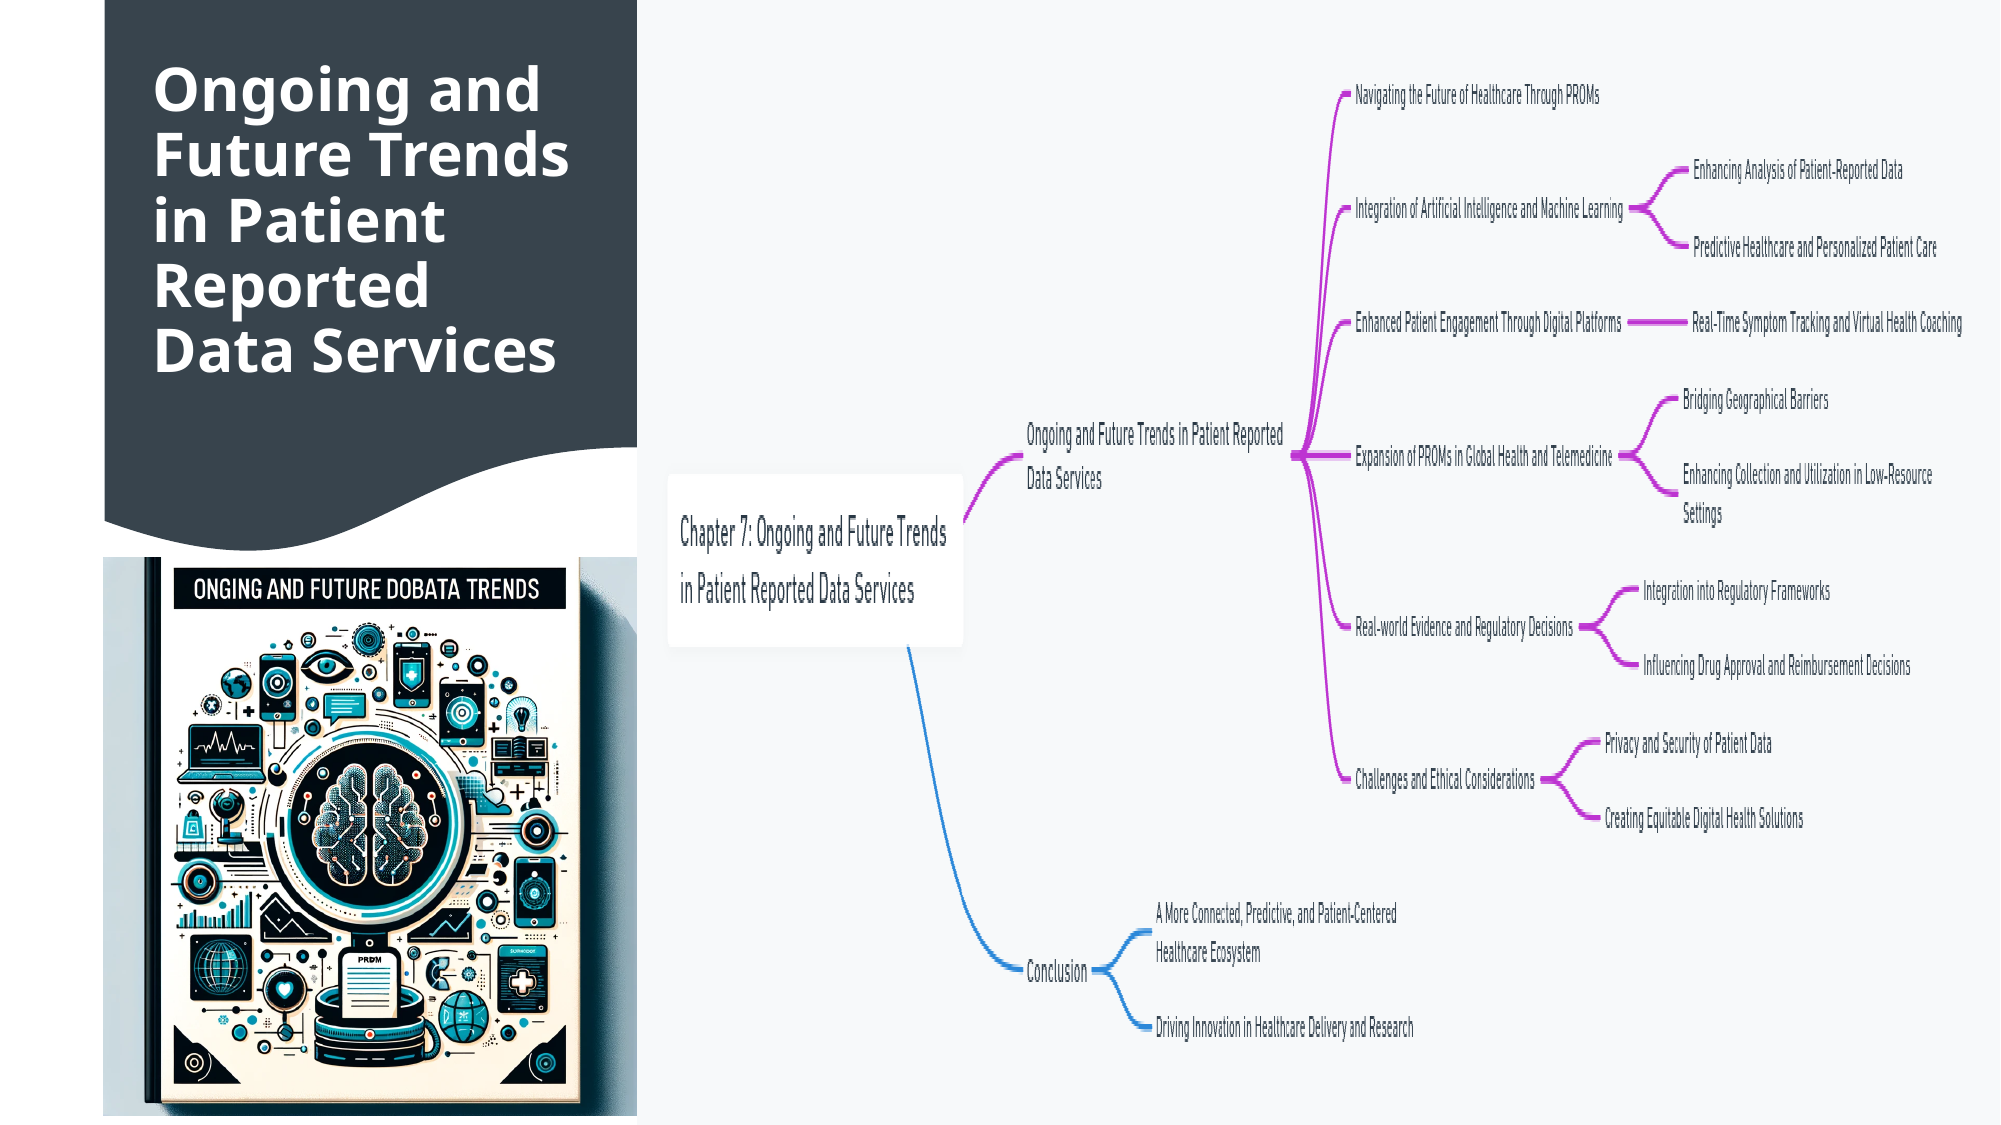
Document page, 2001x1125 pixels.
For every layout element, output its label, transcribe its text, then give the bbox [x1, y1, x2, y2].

picture [103, 0, 2000, 1125]
title Ongoing and Future Trends in Patient Reported Data Services [137, 28, 604, 417]
text_box [103, 0, 637, 552]
